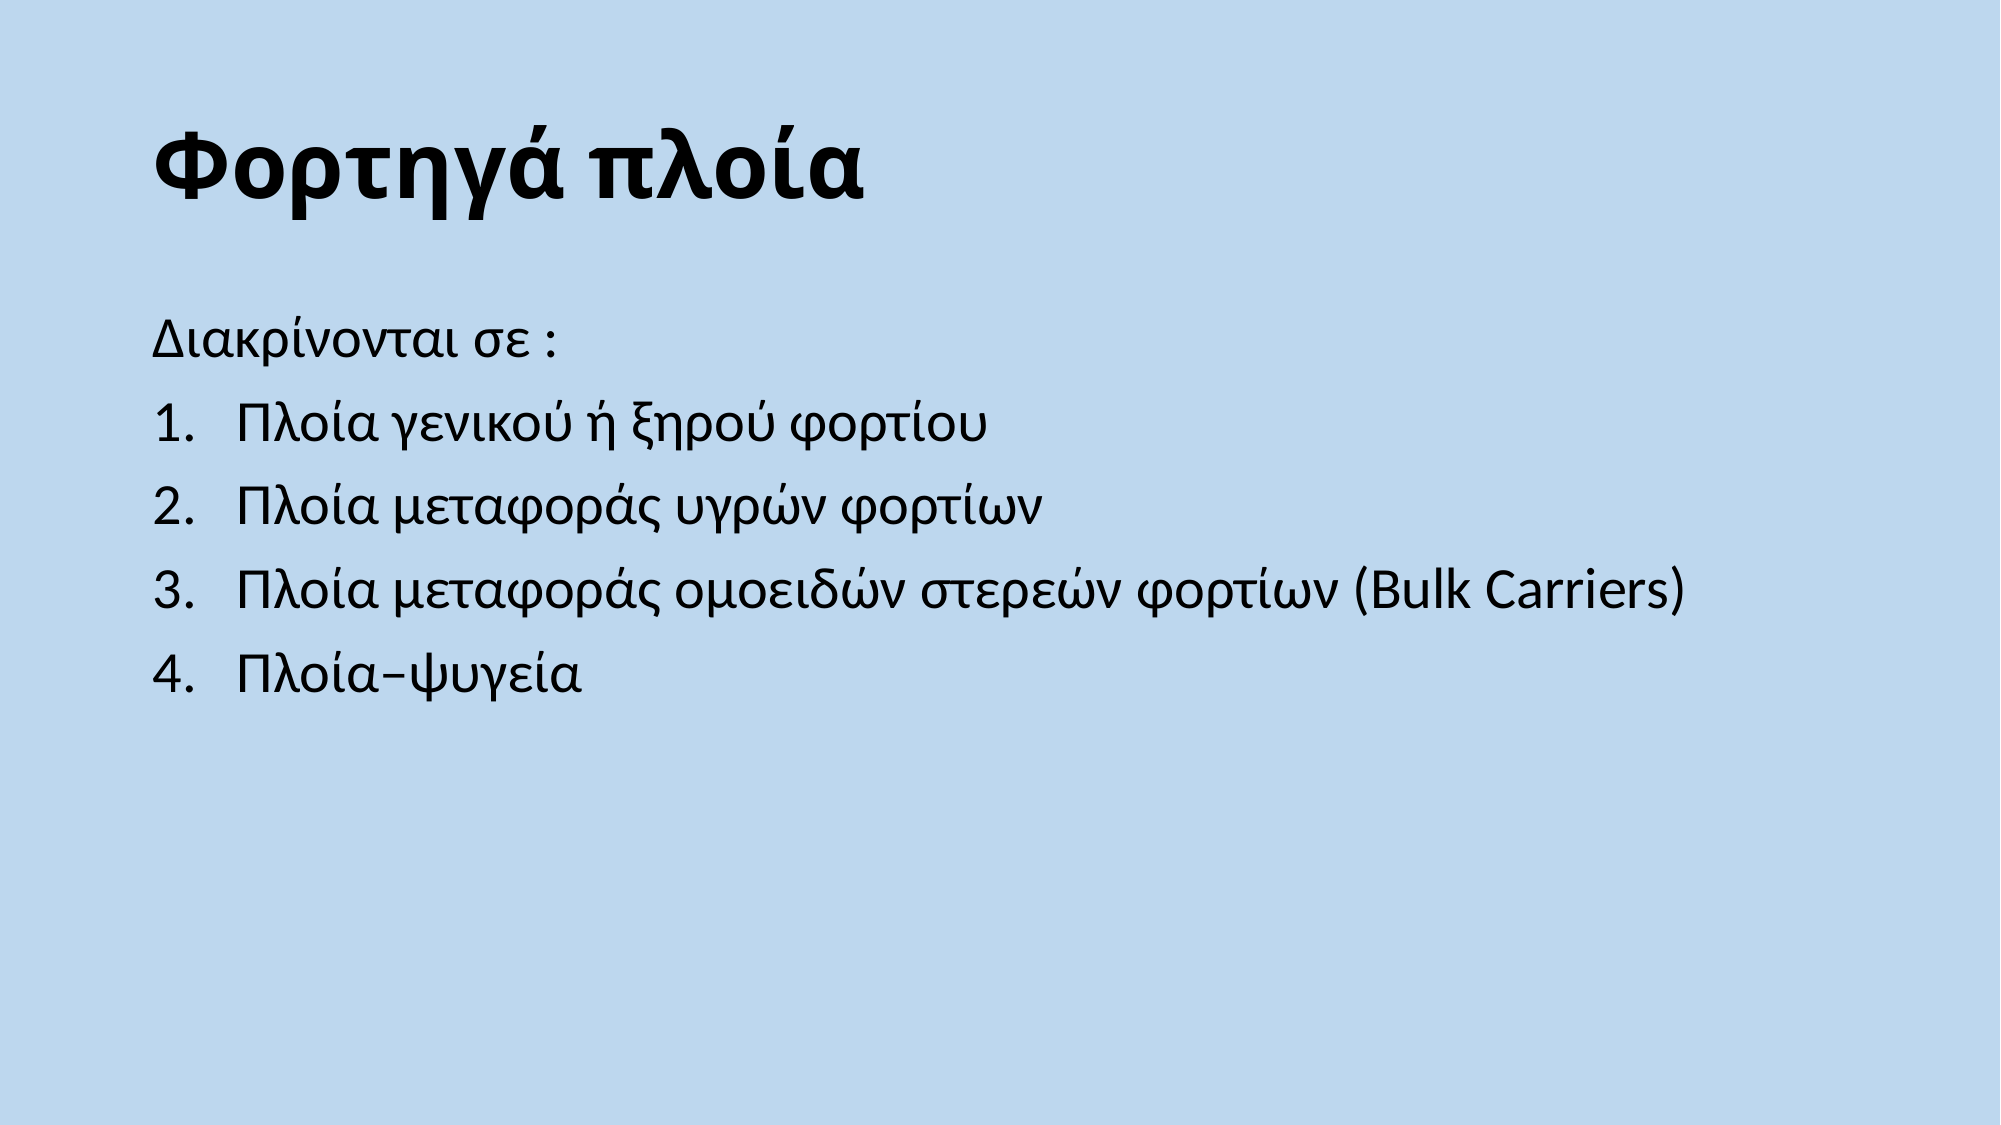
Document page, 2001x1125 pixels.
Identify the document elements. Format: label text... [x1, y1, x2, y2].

list Διακρίνονται σε : Πλοία γενικού ή ξηρού φορτίου Πλοία μεταφοράς υγρών φορτίων Πλοία μεταφοράς ομοειδών στερεών φορτίων (Bulk Carriers) Πλοία‒ψυγεία [137, 299, 1863, 1014]
title Φορτηγά πλοία [137, 59, 1863, 278]
